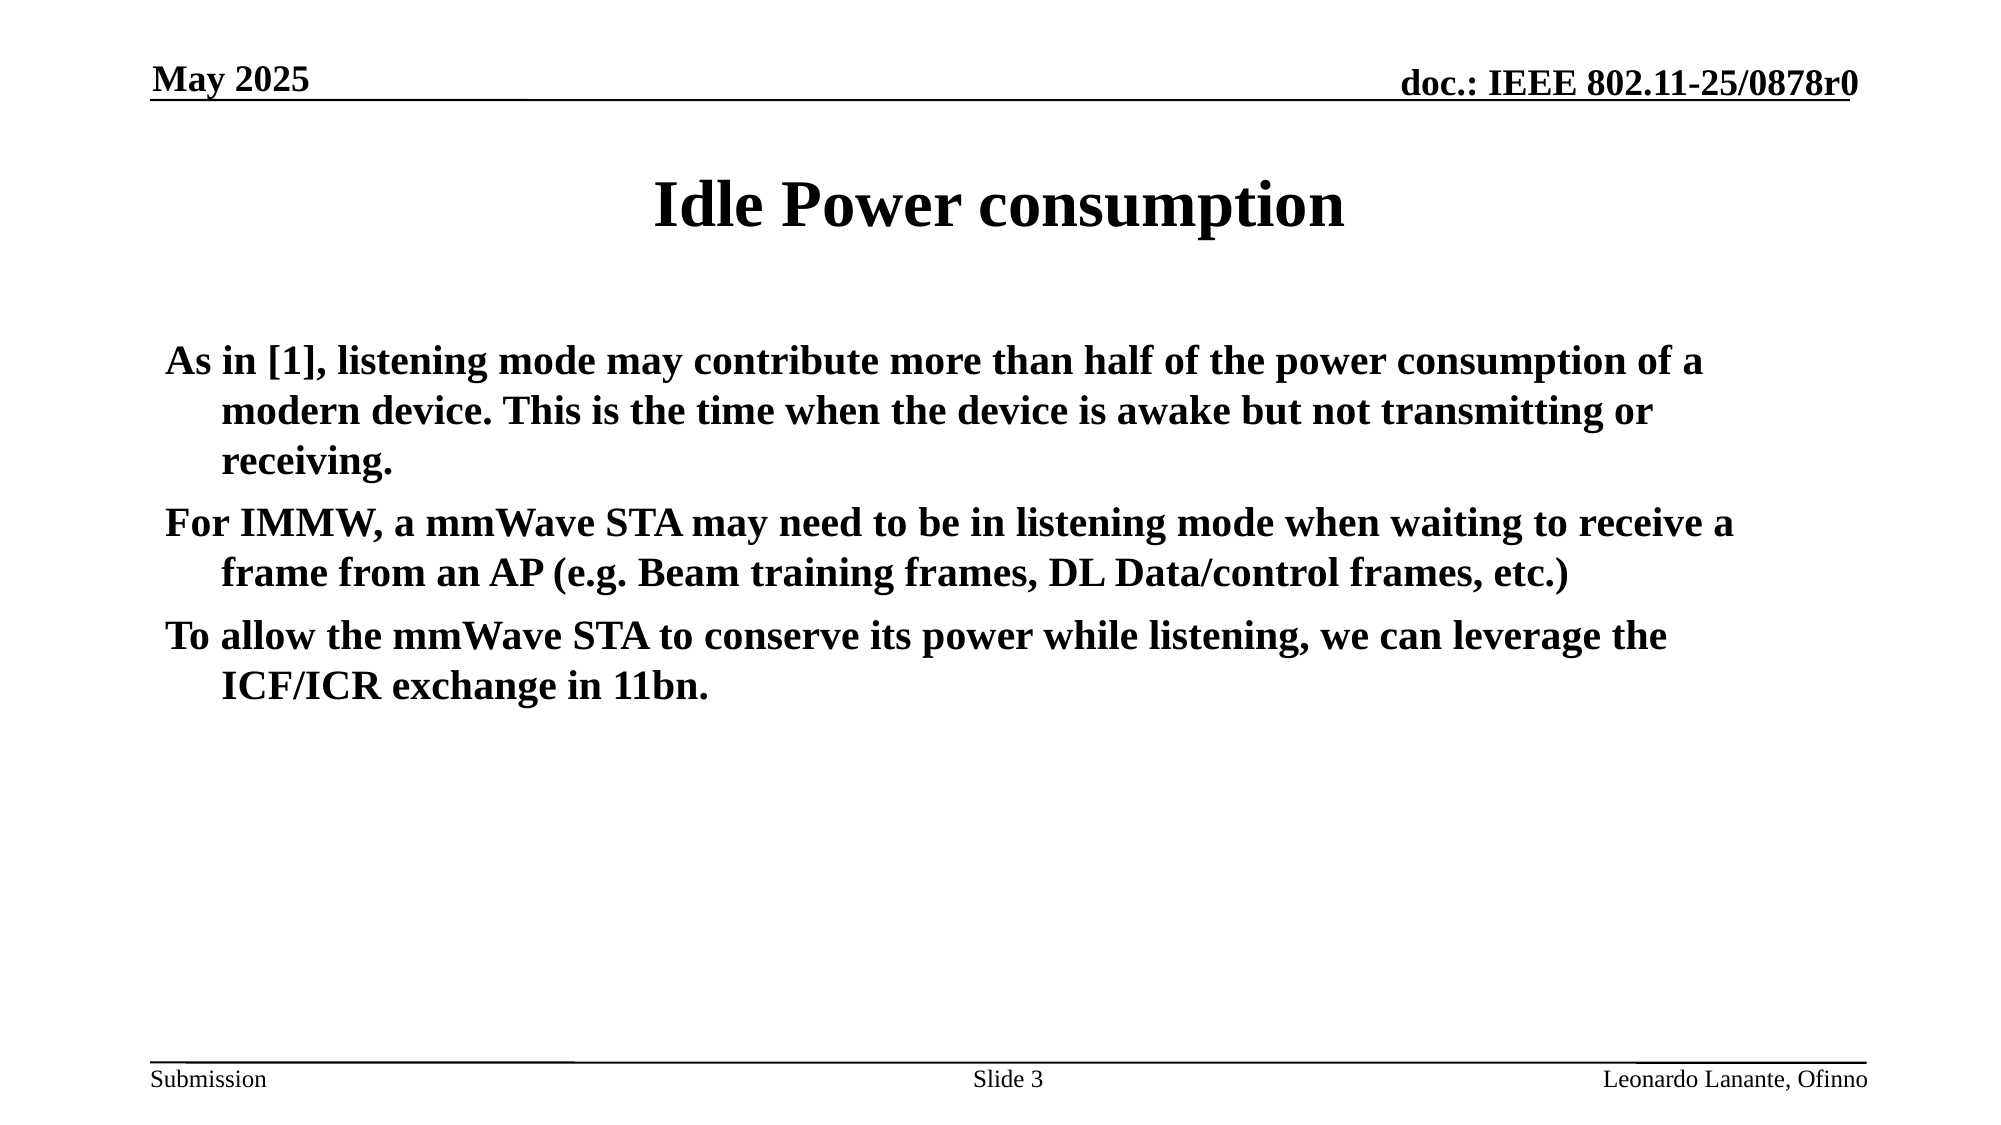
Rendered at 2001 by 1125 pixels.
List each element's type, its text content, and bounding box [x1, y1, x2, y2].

footer Leonardo Lanante, Ofinno [1171, 1061, 1869, 1093]
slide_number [152, 54, 563, 100]
title Idle Power consumption [149, 112, 1850, 288]
list As in [1], listening mode may contribute more than half of the power consumption of a modern device. This is the time when the device is awake but not transmitting or receiving. For IMMW, a mmWave STA may need to be in listening mode when waiting to receive a frame from an AP (e.g. Beam training frames, DL Data/control frames, etc.) To allow the mmWave STA to conserve its power while listening, we can leverage the ICF/ICR exchange in 11bn. [149, 324, 1826, 1000]
slide_number Slide 3 [950, 1061, 1067, 1123]
